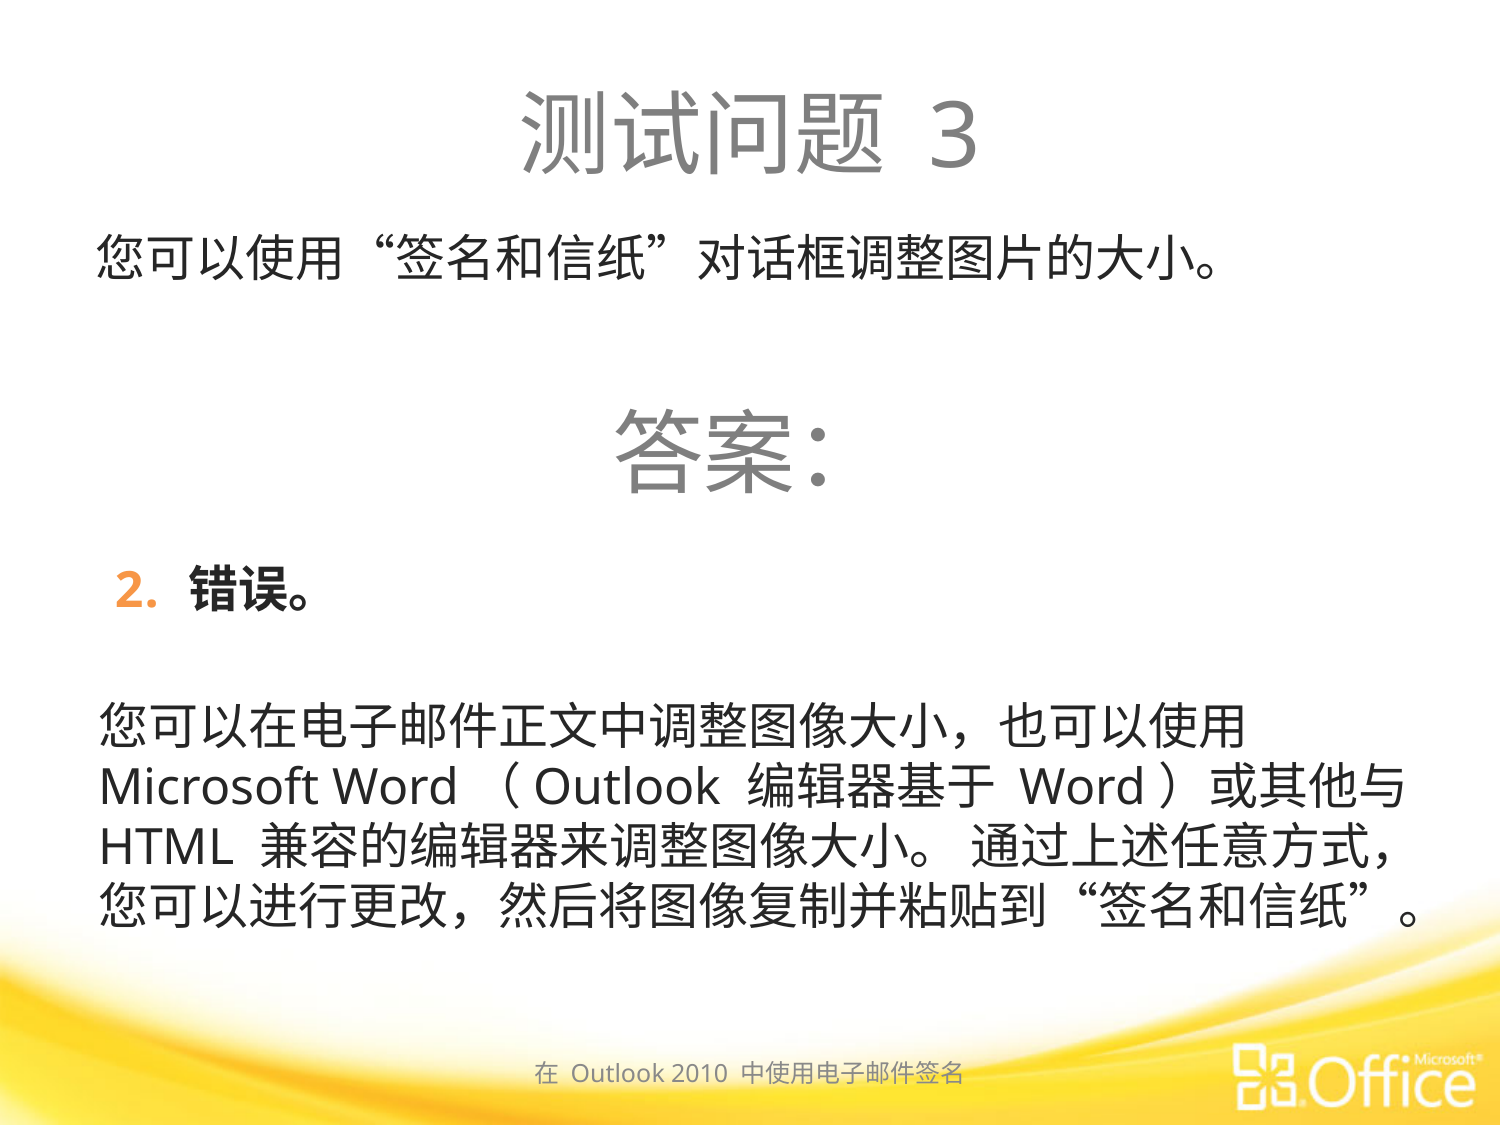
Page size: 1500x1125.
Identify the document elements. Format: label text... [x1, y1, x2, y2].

text_box 错误。 [99, 549, 1450, 674]
list 您可以使用“签名和信纸”对话框调整图片的大小。 [80, 225, 1431, 350]
picture [0, 0, 1500, 1125]
text_box 答案： [74, 374, 1425, 525]
footer 在 Outlook 2010 中使用电子邮件签名 [425, 1042, 1075, 1103]
list 您可以在电子邮件正文中调整图像大小，也可以使用 Microsoft Word（Outlook 编辑器基于 Word）或其他与 HTML 兼容的编辑器来调整图像大小。 通过上述任意方式，您可以进行更改，然后将图像复制并粘贴到“签名和信纸”。 [83, 687, 1434, 1013]
title 测试问题 3 [75, 55, 1425, 206]
